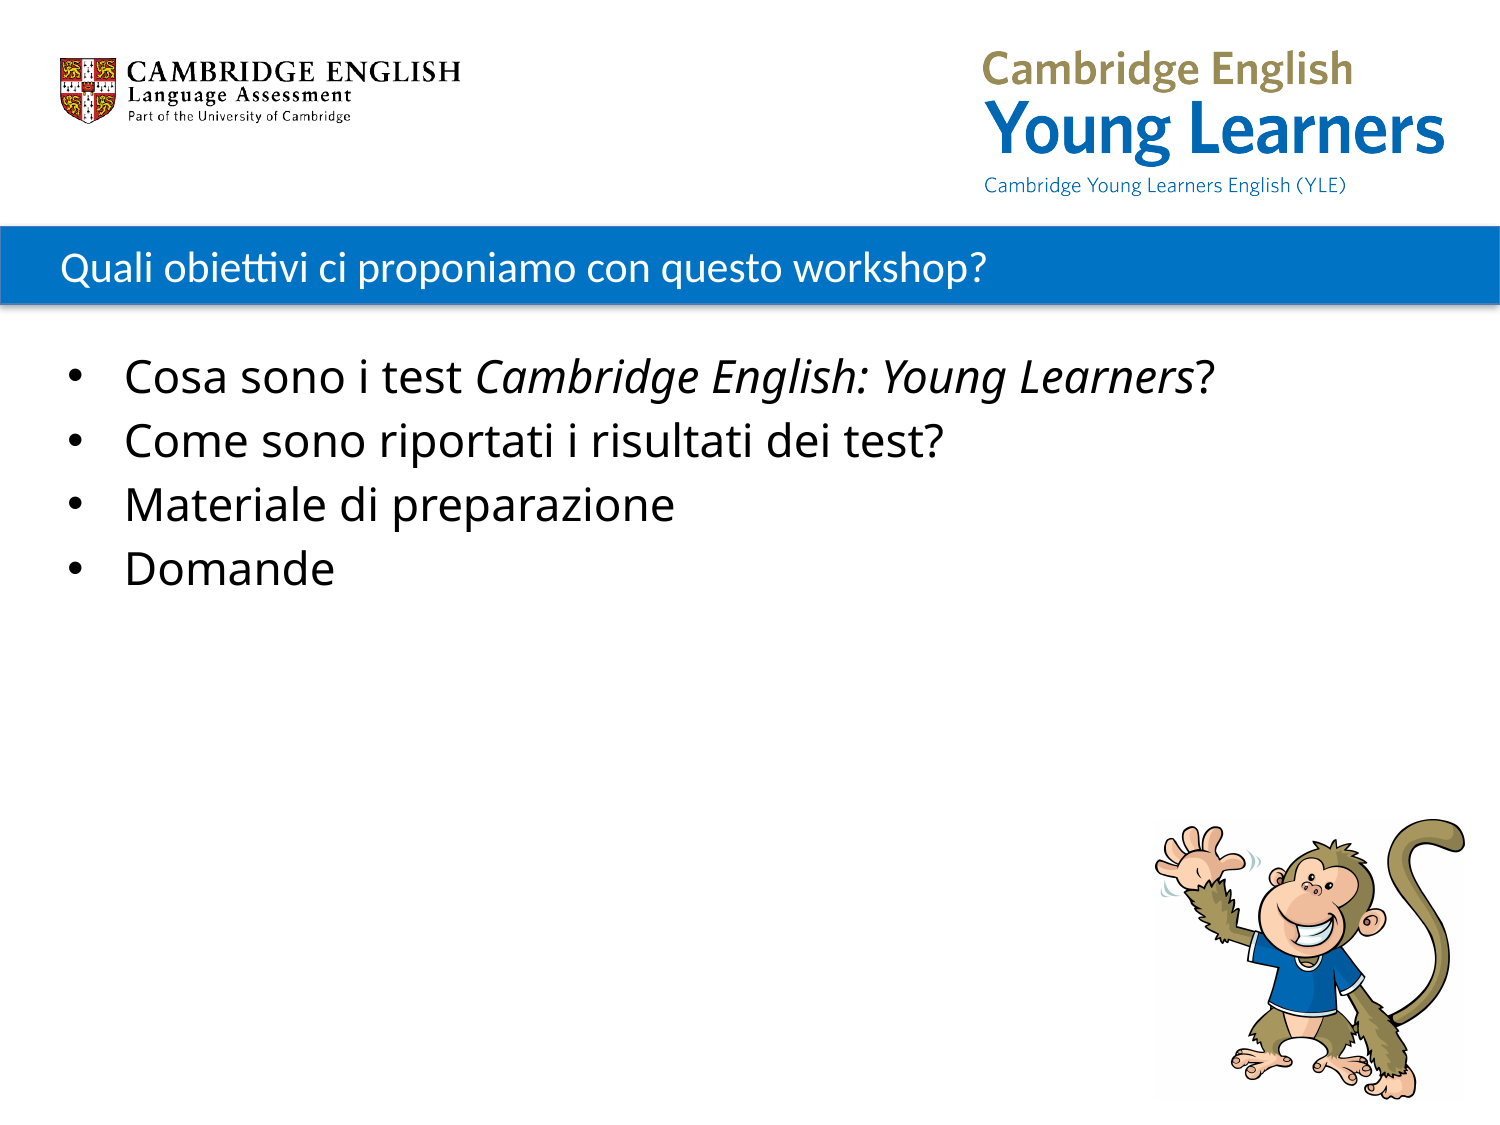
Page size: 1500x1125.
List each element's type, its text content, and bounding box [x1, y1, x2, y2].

picture [1155, 819, 1465, 1101]
picture [60, 58, 460, 124]
list Quali obiettivi ci proponiamo con questo workshop? [45, 231, 1437, 299]
list Cosa sono i test Cambridge English: Young Learners? Come sono riportati i risultati dei test? Materiale di preparazione Domande [52, 339, 1445, 1007]
picture [983, 50, 1444, 196]
